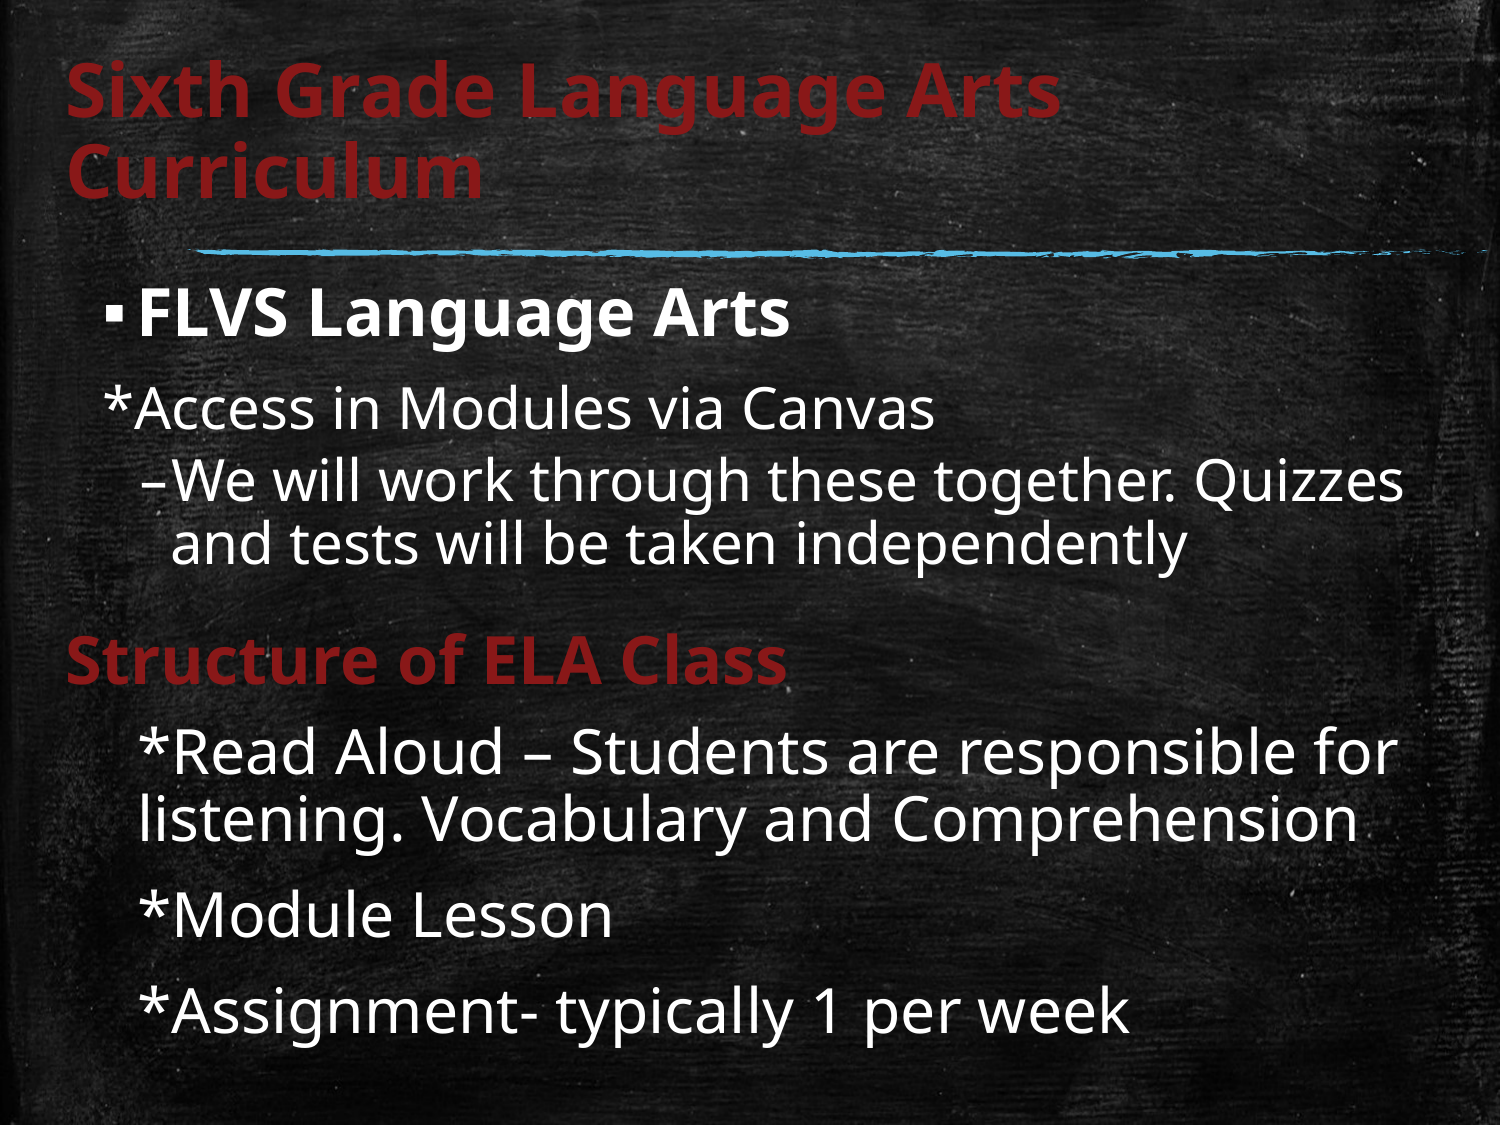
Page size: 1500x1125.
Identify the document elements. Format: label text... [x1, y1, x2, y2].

text_box FLVS Language Arts *Access in Modules via Canvas We will work through these together. Quizzes and tests will be taken independently [87, 271, 1486, 373]
title Structure of ELA Class [50, 539, 1176, 708]
list *Read Aloud – Students are responsible for listening. Vocabulary and Comprehension *Module Lesson *Assignment- typically 1 per week [122, 713, 1451, 1125]
picture [0, 0, 1500, 1125]
text_box Sixth Grade Language Arts Curriculum [50, 54, 1375, 222]
